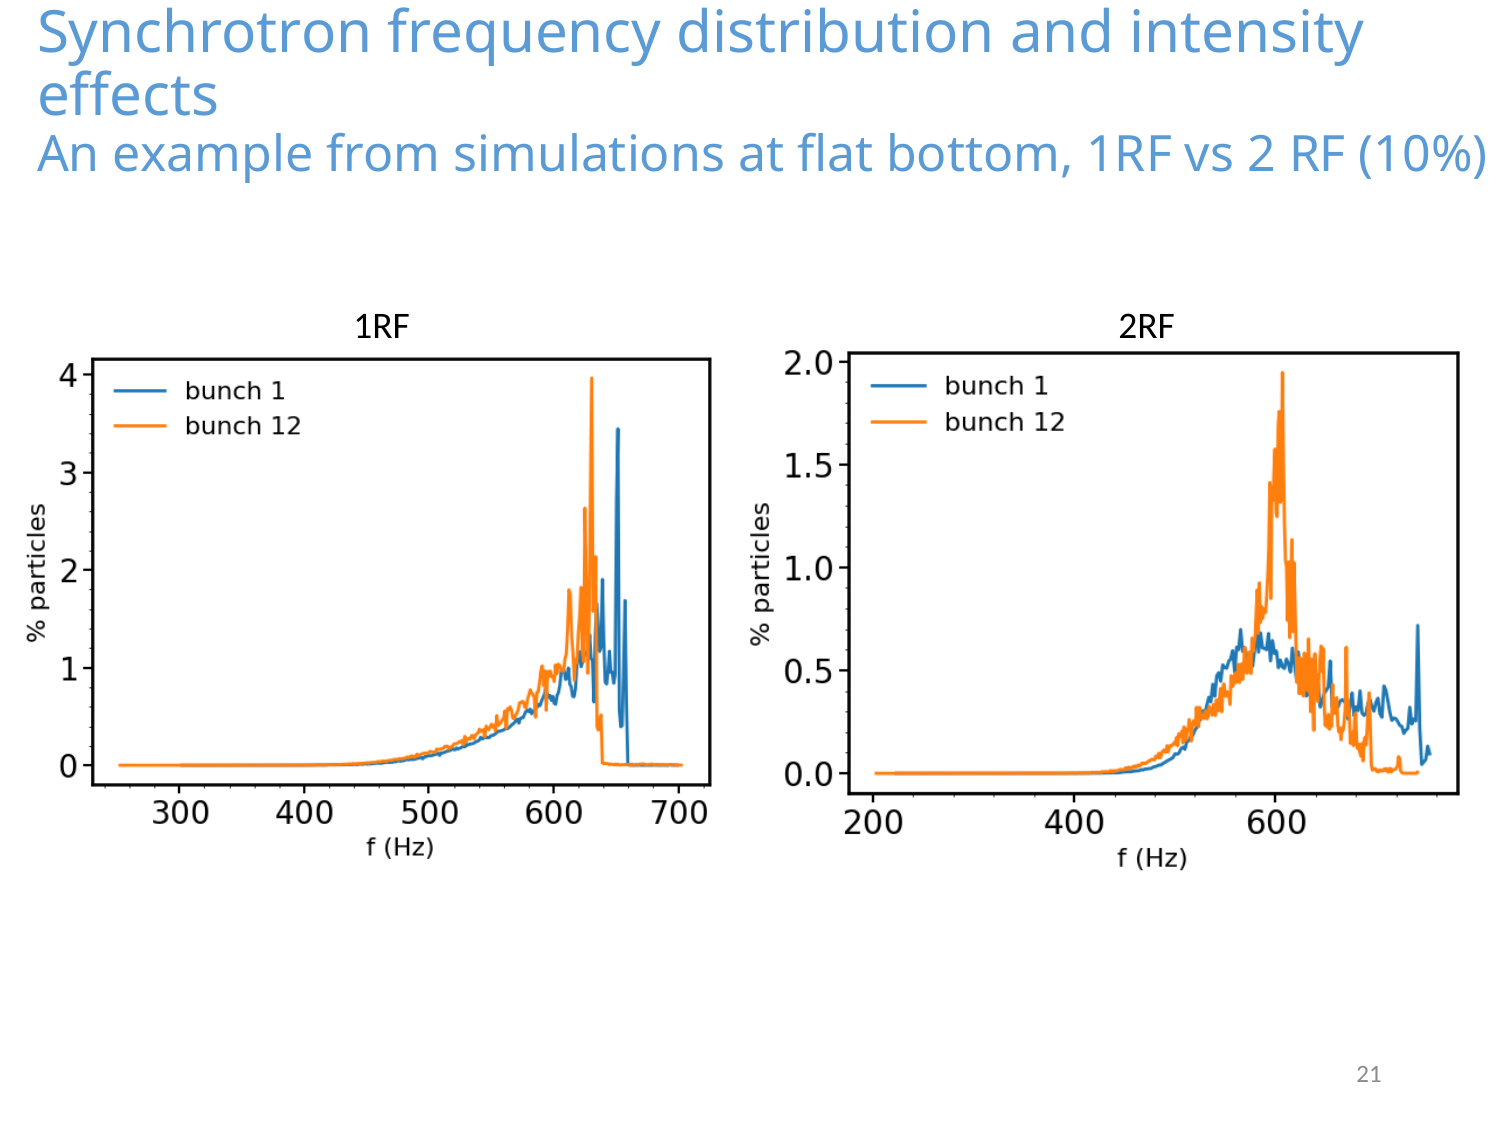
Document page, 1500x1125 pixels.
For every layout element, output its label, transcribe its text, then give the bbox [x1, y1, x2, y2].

text_box 1RF [338, 293, 425, 335]
slide_number 21 [1059, 1042, 1397, 1103]
picture [11, 335, 733, 877]
title Synchrotron frequency distribution and intensity effects An example from simulations at flat bottom, 1RF vs 2 RF (10%) [22, 32, 1500, 153]
text_box 2RF [1103, 293, 1190, 343]
picture [743, 343, 1463, 877]
